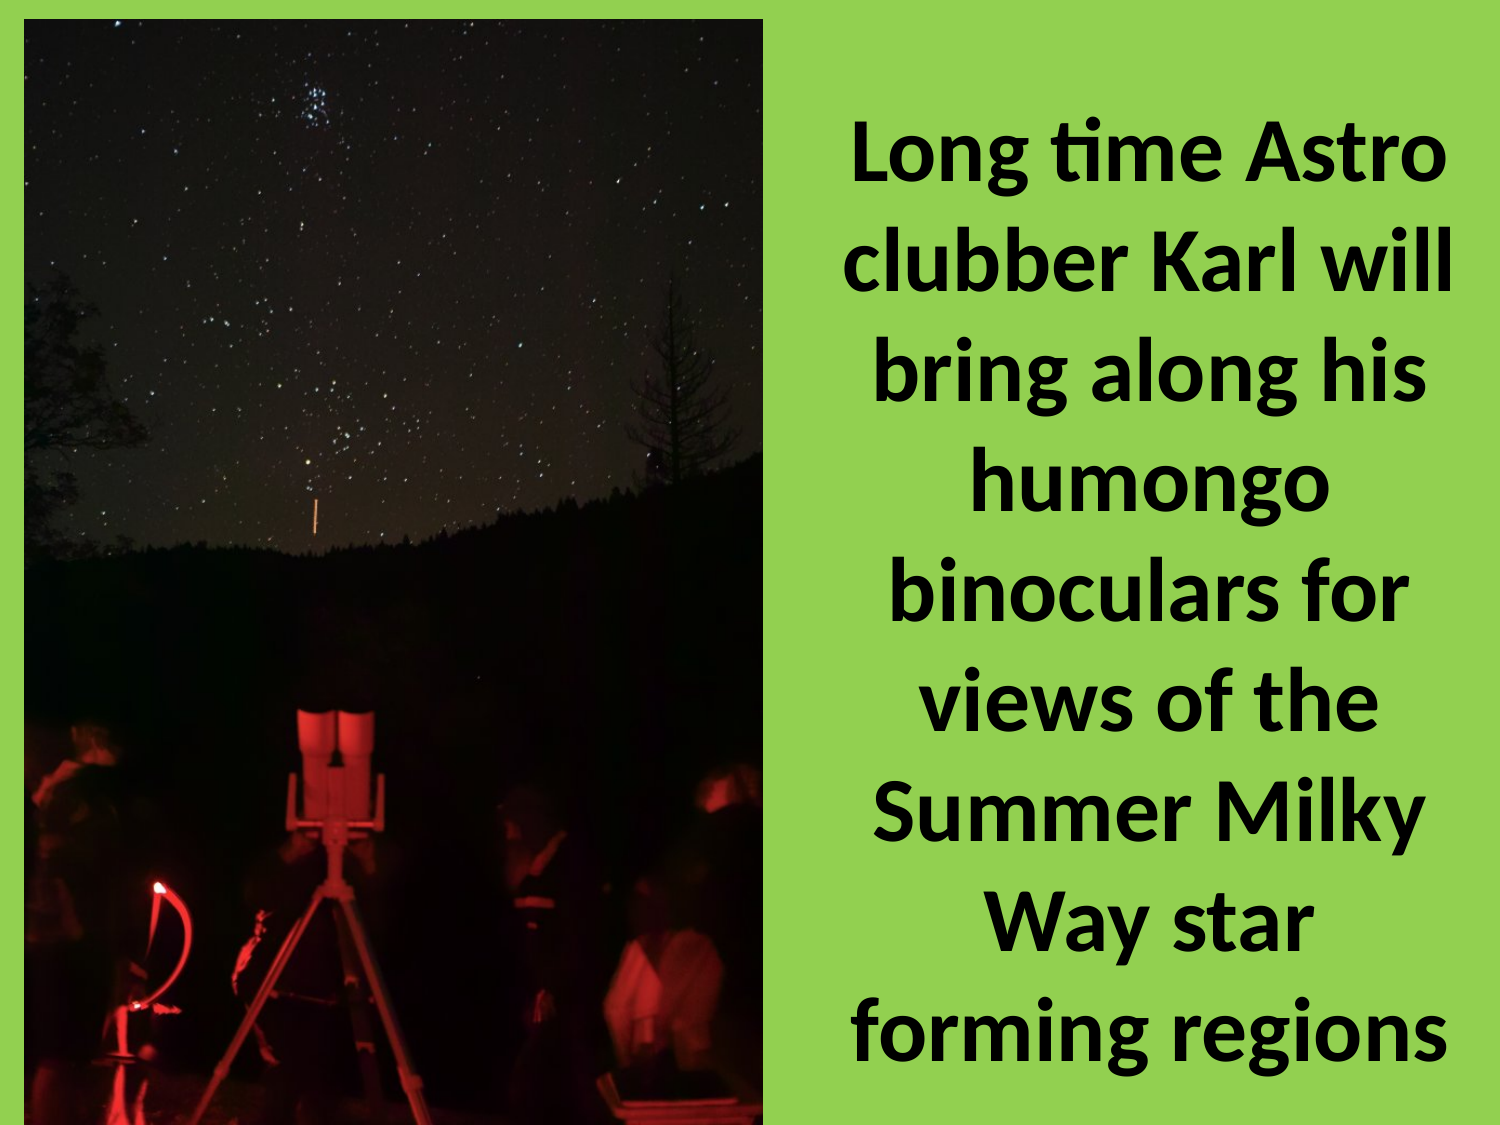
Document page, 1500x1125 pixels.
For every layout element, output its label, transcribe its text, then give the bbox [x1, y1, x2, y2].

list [24, 19, 763, 1125]
title Long time Astro clubber Karl will bring along his humongo binoculars for views of the Summer Milky Way star forming regions [812, 45, 1488, 1125]
